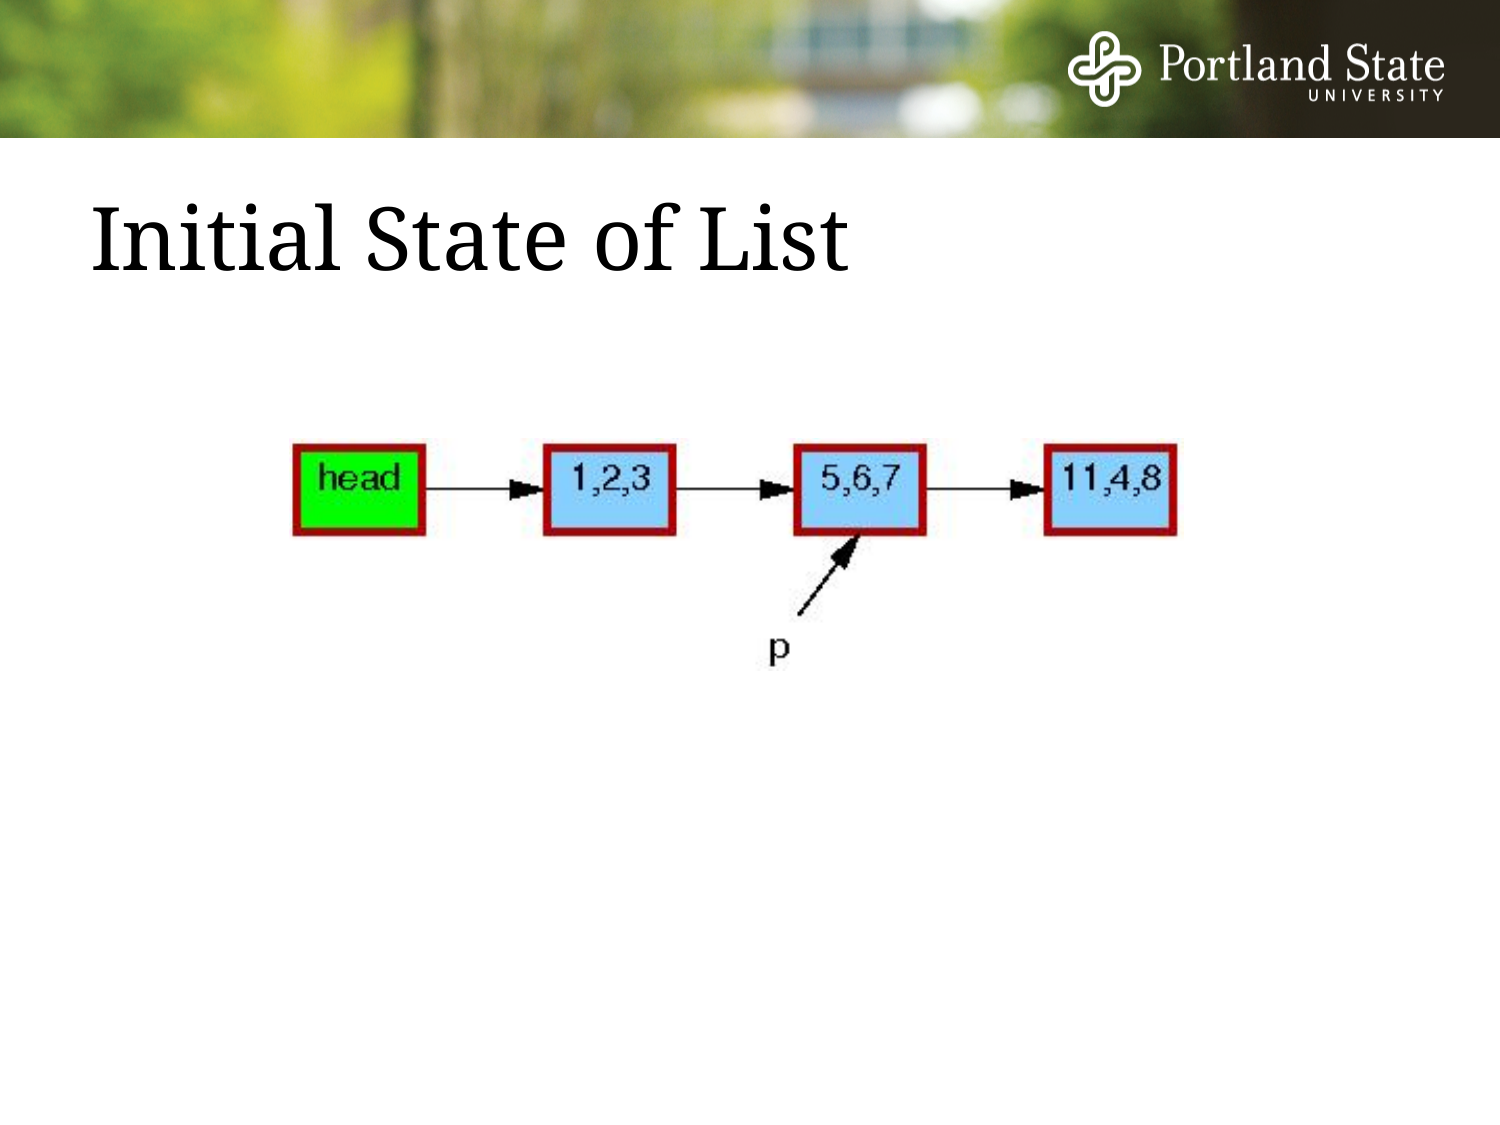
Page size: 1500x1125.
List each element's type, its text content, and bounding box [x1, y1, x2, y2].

title Initial State of List [75, 187, 1263, 298]
picture [0, 0, 1500, 138]
picture [289, 438, 1184, 671]
